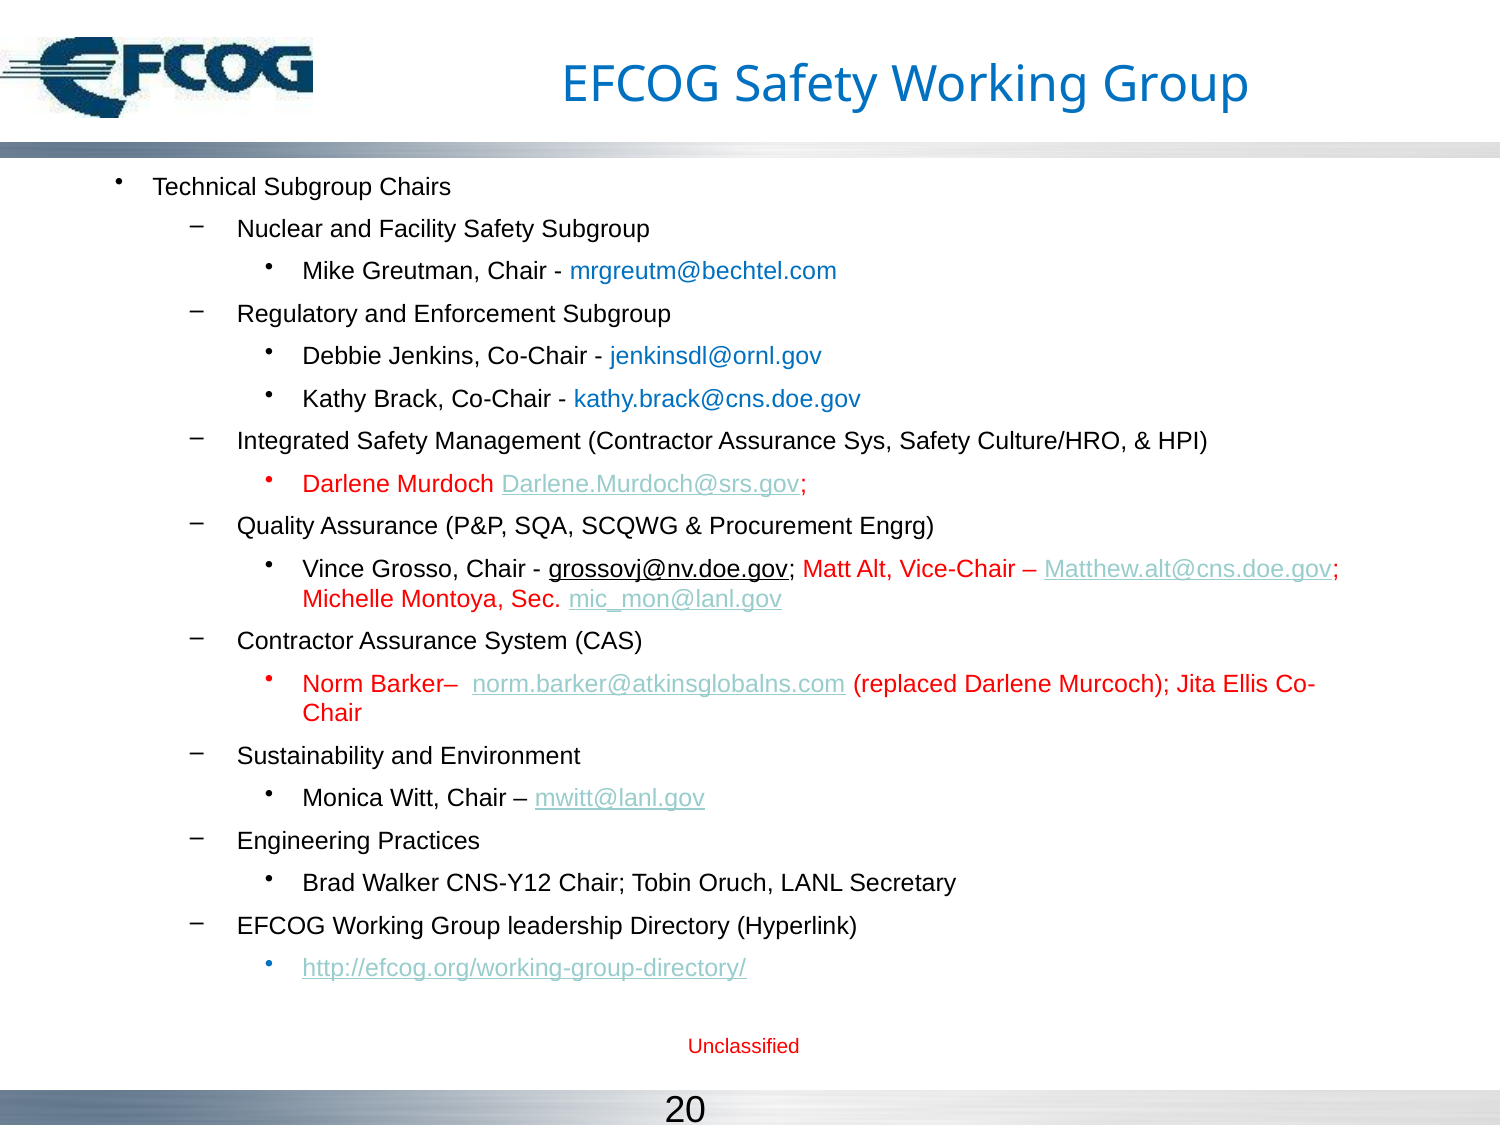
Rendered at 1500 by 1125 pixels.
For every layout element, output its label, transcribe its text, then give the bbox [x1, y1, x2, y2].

picture [690, 1101, 701, 1120]
picture [0, 1090, 1500, 1125]
list Technical Subgroup Chairs Nuclear and Facility Safety Subgroup Mike Greutman, Chair - mrgreutm@bechtel.com Regulatory and Enforcement Subgroup Debbie Jenkins, Co-Chair - jenkinsdl@ornl.gov Kathy Brack, Co-Chair - kathy.brack@cns.doe.gov Integrated Safety Management (Contractor Assurance Sys, Safety Culture/HRO, & HPI) Darlene Murdoch Darlene.Murdoch@srs.gov; Quality Assurance (P&P, SQA, SCQWG & Procurement Engrg) Vince Grosso, Chair - grossovj@nv.doe.gov; Matt Alt, Vice-Chair – Matthew.alt@cns.doe.gov; Michelle Montoya, Sec. mic_mon@lanl.gov Contractor Assurance System (CAS) Norm Barker– norm.barker@atkinsglobalns.com (replaced Darlene Murcoch); Jita Ellis Co-Chair Sustainability and Environment Monica Witt, Chair – mwitt@lanl.gov Engineering Practices Brad Walker CNS-Y12 Chair; Tobin Oruch, LANL Secretary EFCOG Working Group leadership Directory (Hyperlink) http://efcog.org/working-group-directory/ [99, 162, 1376, 999]
title EFCOG Safety Working Group [312, 43, 1500, 120]
footer Unclassified [512, 1024, 976, 1101]
picture [0, 37, 313, 118]
picture [0, 142, 1500, 158]
